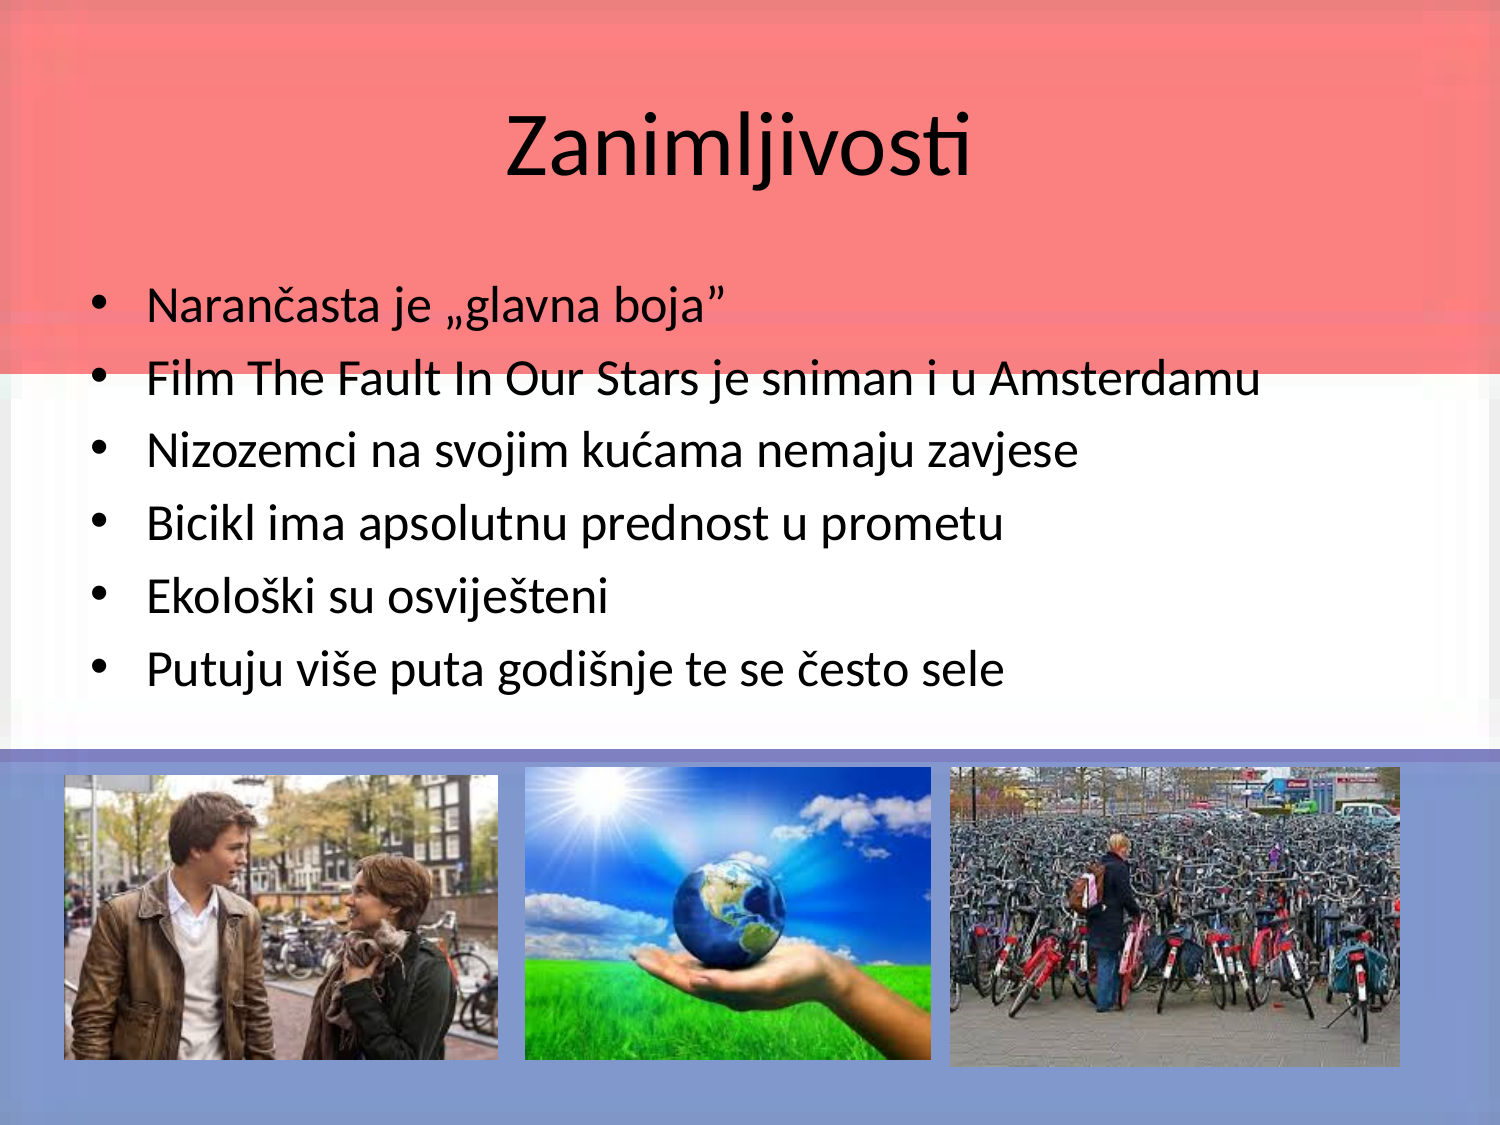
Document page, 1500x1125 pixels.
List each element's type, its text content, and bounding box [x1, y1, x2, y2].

list Narančasta je „glavna boja” Film The Fault In Our Stars je sniman i u Amsterdamu Nizozemci na svojim kućama nemaju zavjese Bicikl ima apsolutnu prednost u prometu Ekološki su osviješteni Putuju više puta godišnje te se često sele [75, 262, 1425, 1005]
picture [525, 767, 931, 1060]
title Zanimljivosti [75, 45, 1425, 233]
picture [950, 767, 1400, 1067]
picture [64, 774, 498, 1060]
